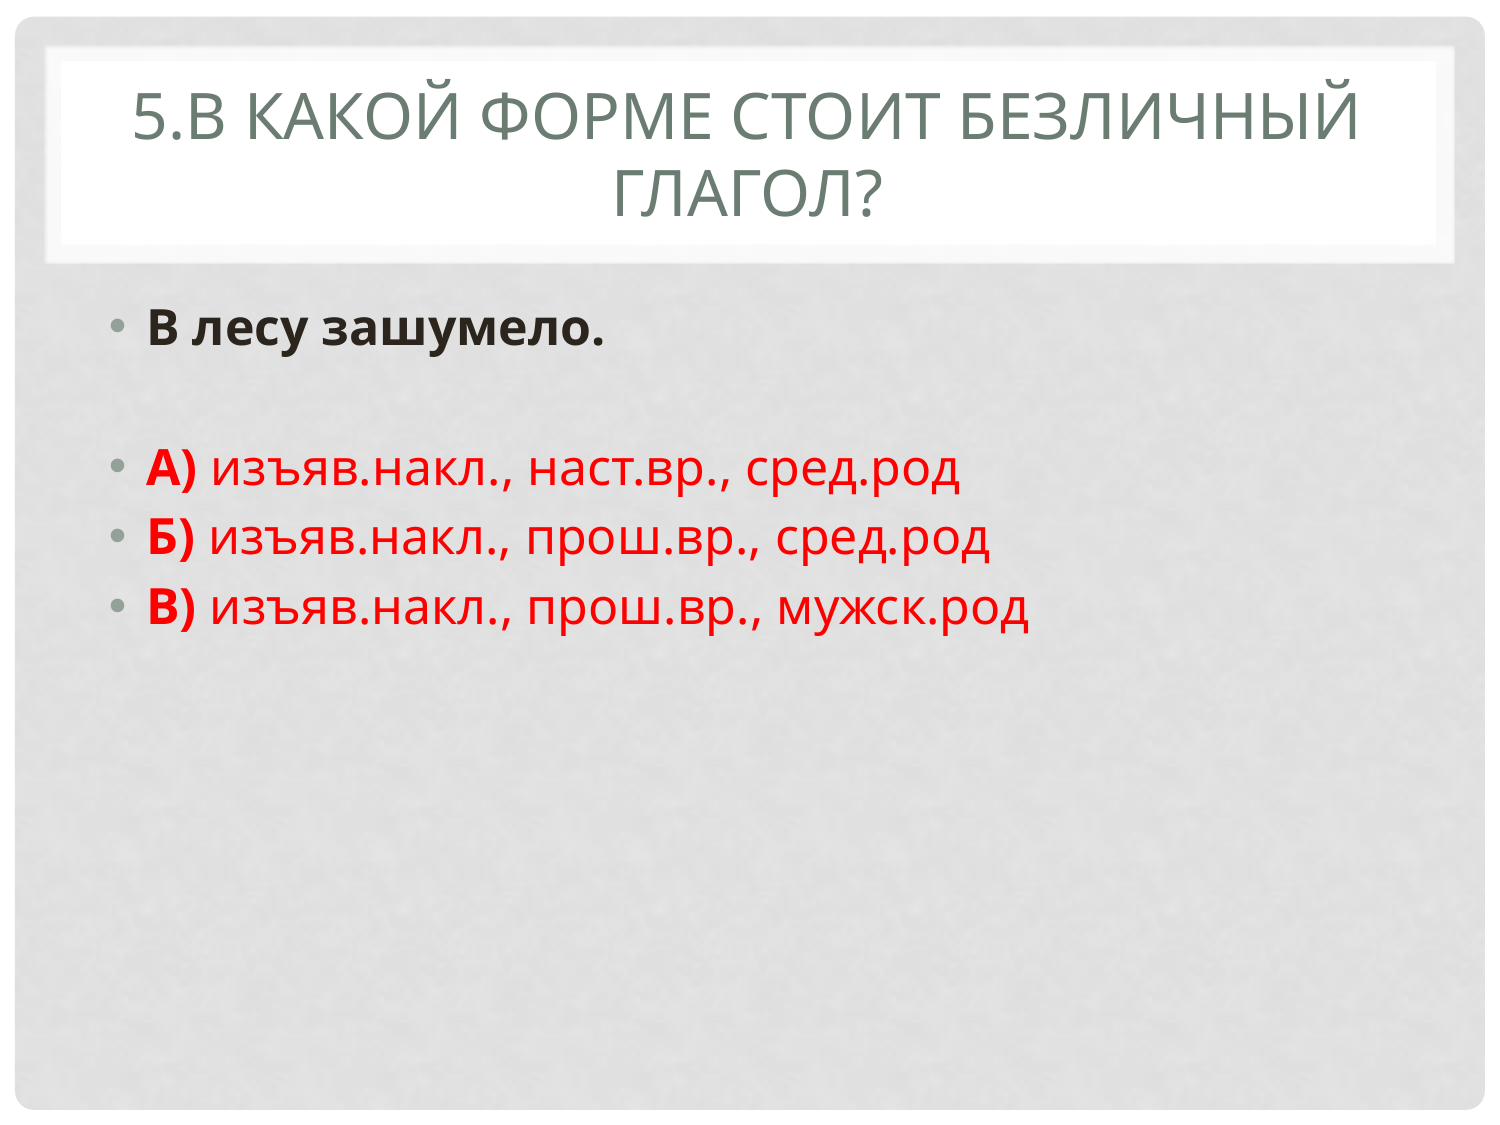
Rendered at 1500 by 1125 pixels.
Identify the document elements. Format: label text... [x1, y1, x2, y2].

list В лесу зашумело. А) изъяв.накл., наст.вр., сред.род Б) изъяв.накл., прош.вр., сред.род В) изъяв.накл., прош.вр., мужск.род [75, 287, 1425, 1005]
title 5.В какой форме стоит безличный глагол? [69, 66, 1425, 238]
